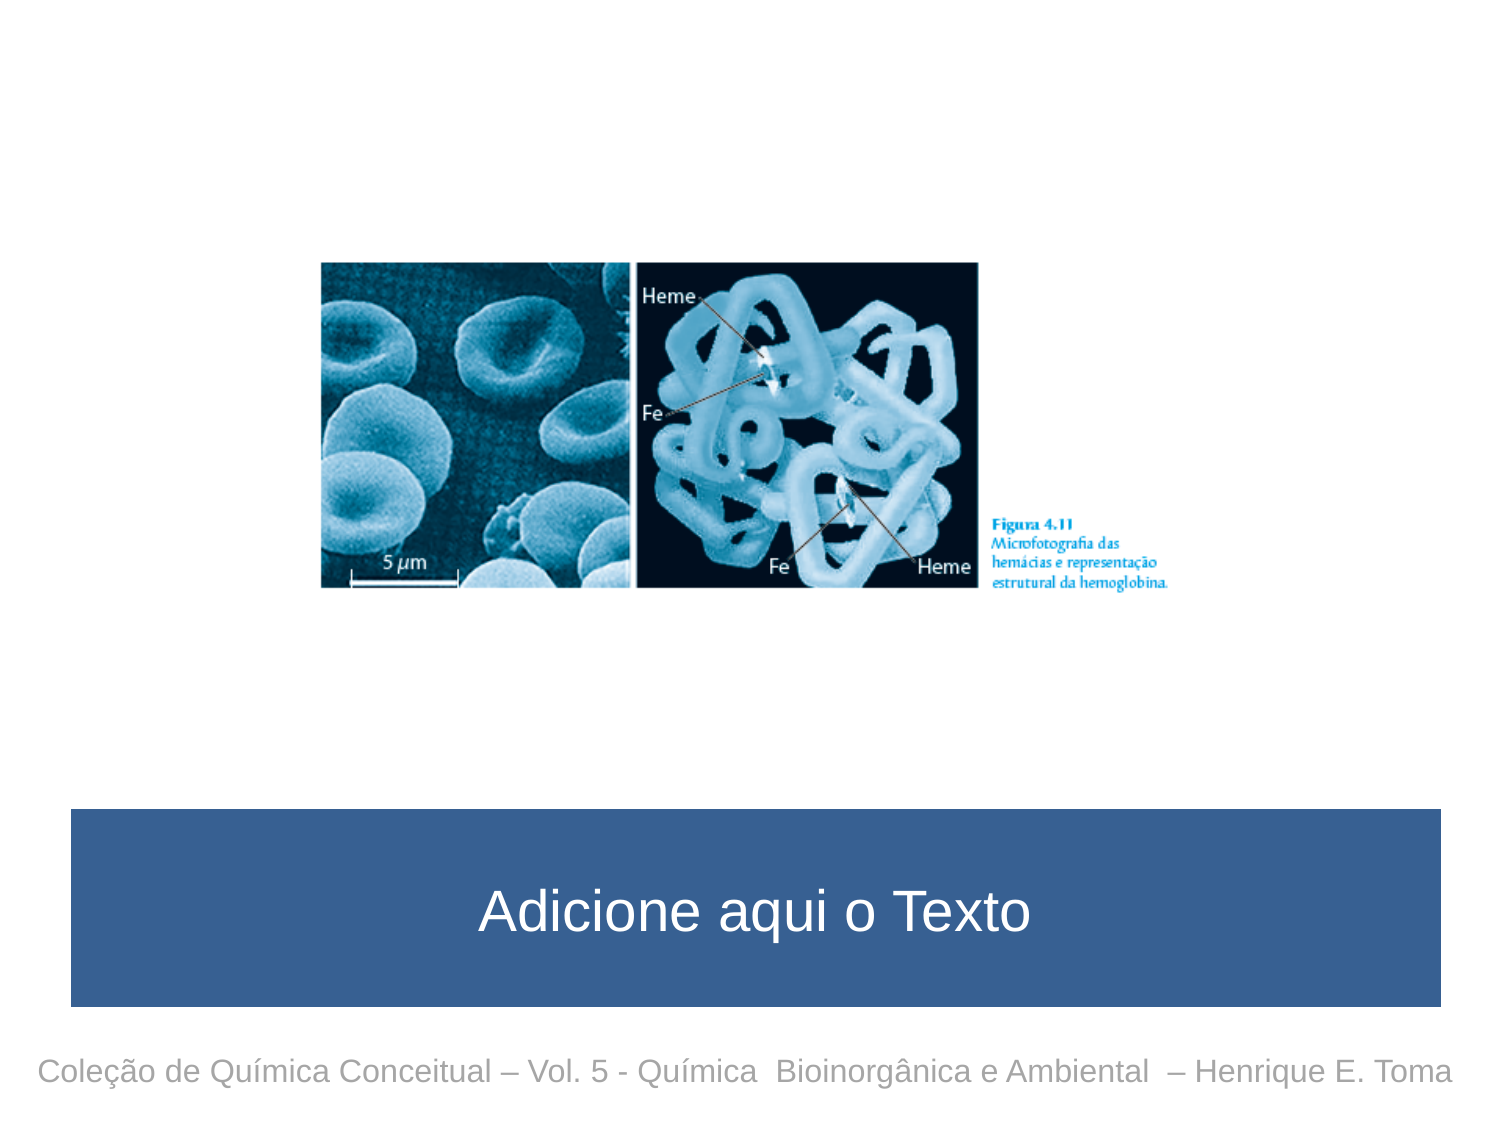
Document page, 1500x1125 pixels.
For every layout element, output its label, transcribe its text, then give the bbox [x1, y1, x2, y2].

picture [987, 505, 1182, 597]
footer Coleção de Química Conceitual – Vol. 5 - Química Bioinorgânica e Ambiental – Henrique E. Toma [0, 1042, 1500, 1103]
picture [312, 255, 986, 597]
text_box Adicione aqui o Texto [70, 808, 1442, 1008]
